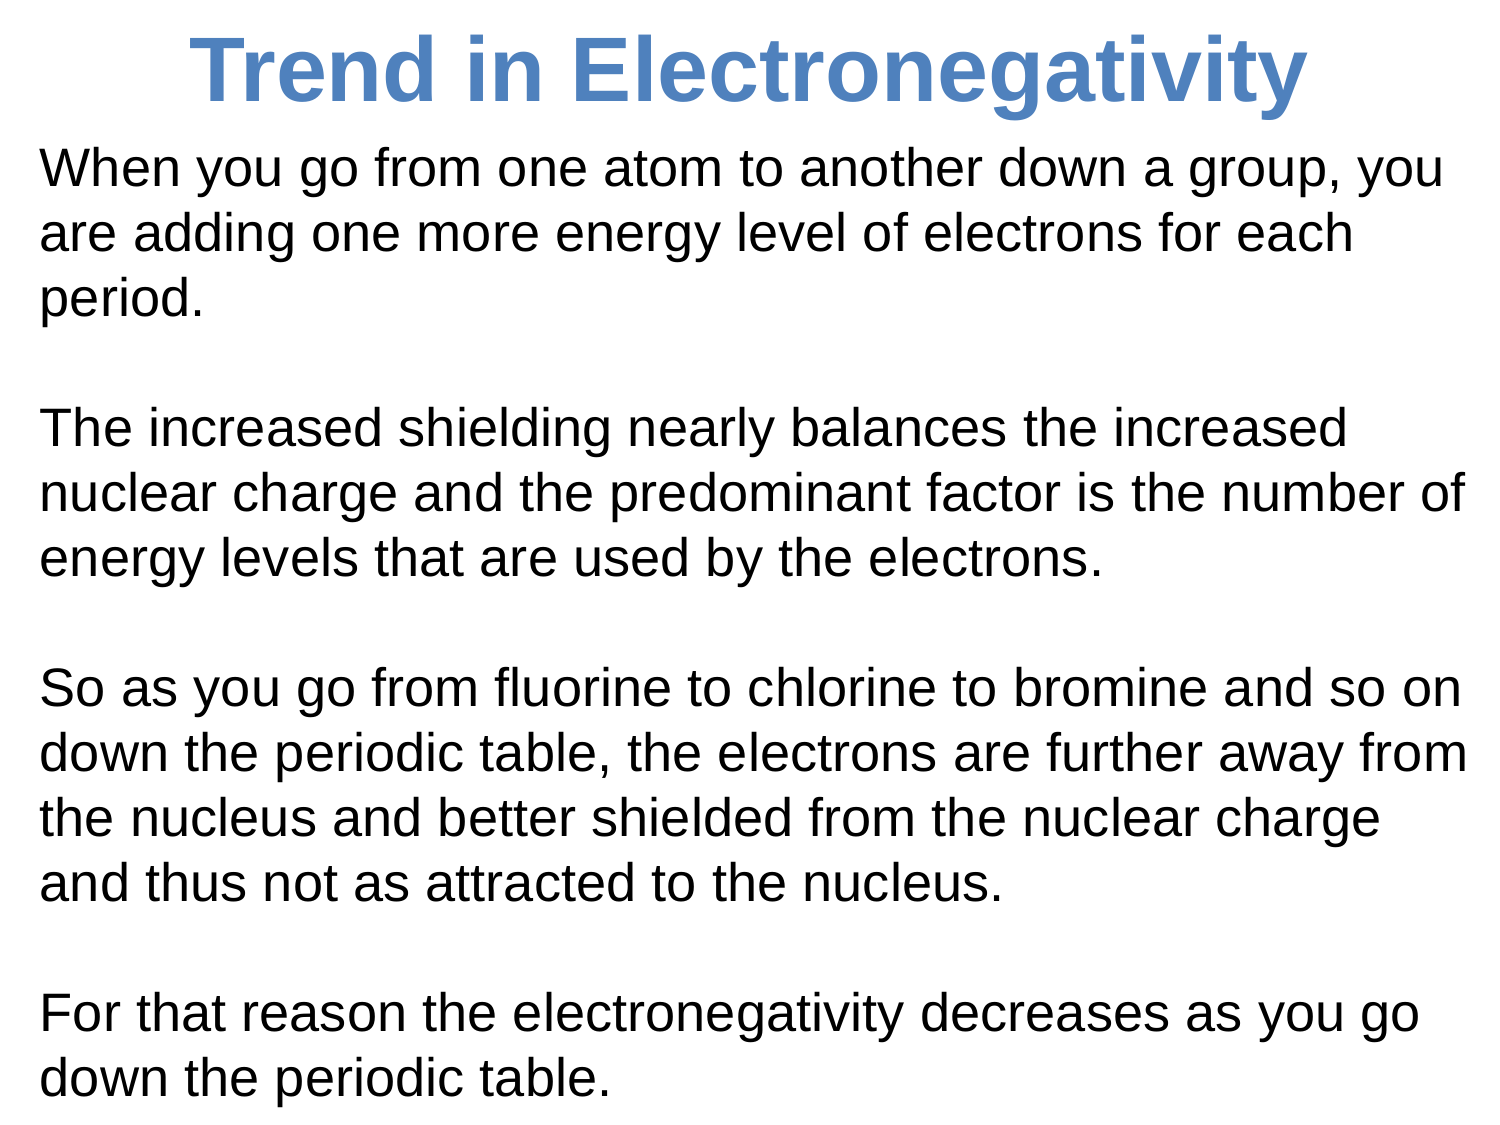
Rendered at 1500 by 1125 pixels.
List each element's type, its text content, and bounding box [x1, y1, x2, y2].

text_box When you go from one atom to another down a group, you are adding one more energy level of electrons for each period. The increased shielding nearly balances the increased nuclear charge and the predominant factor is the number of energy levels that are used by the electrons. So as you go from fluorine to chlorine to bromine and so on down the periodic table, the electrons are further away from the nucleus and better shielded from the nuclear charge and thus not as attracted to the nucleus. For that reason the electronegativity decreases as you go down the periodic table. [24, 124, 1500, 1115]
title Trend in Electronegativity [0, 0, 1500, 130]
